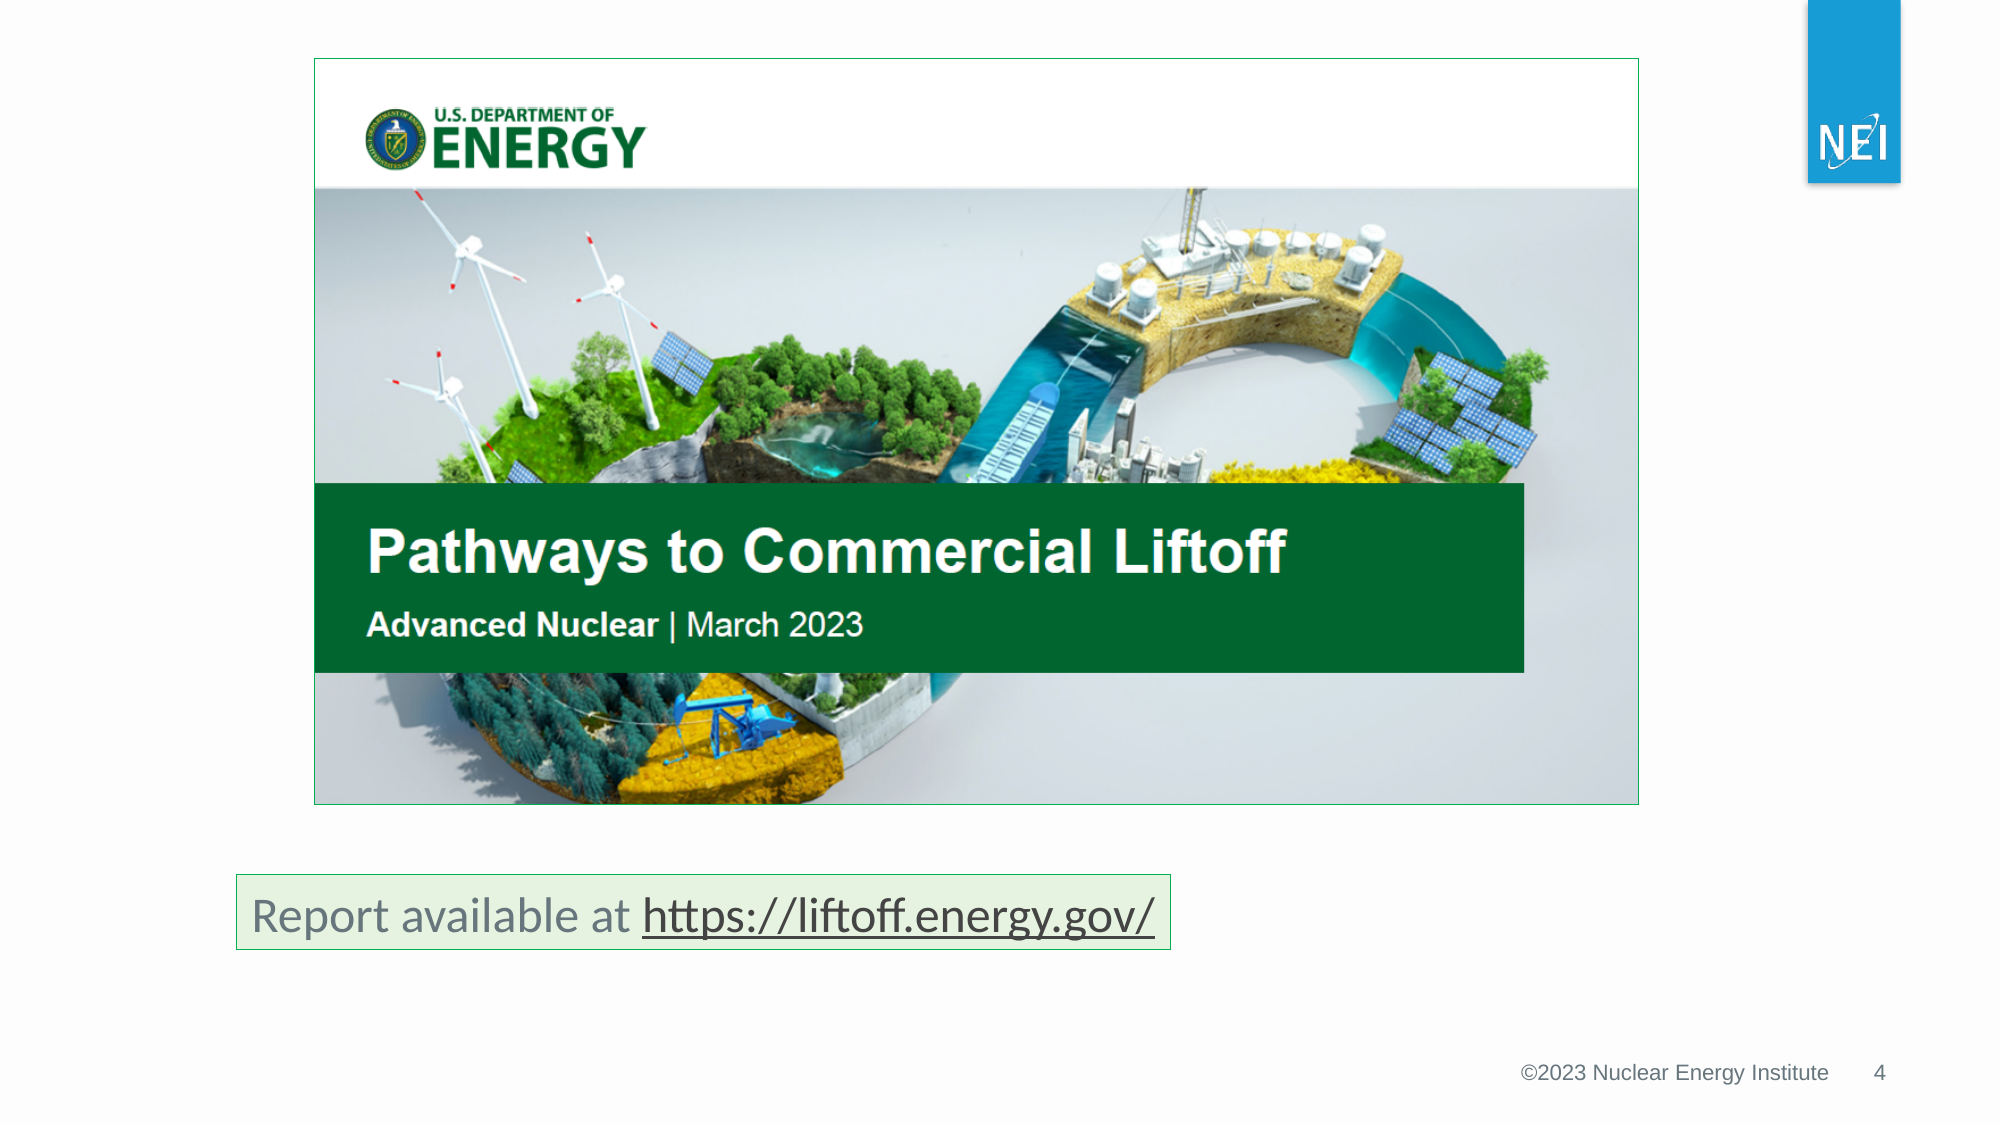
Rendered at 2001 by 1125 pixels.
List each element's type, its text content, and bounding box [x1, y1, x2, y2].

picture [314, 58, 1639, 805]
text_box Report available at https://liftoff.energy.gov/ [236, 874, 1171, 950]
picture [1776, 96, 1932, 197]
